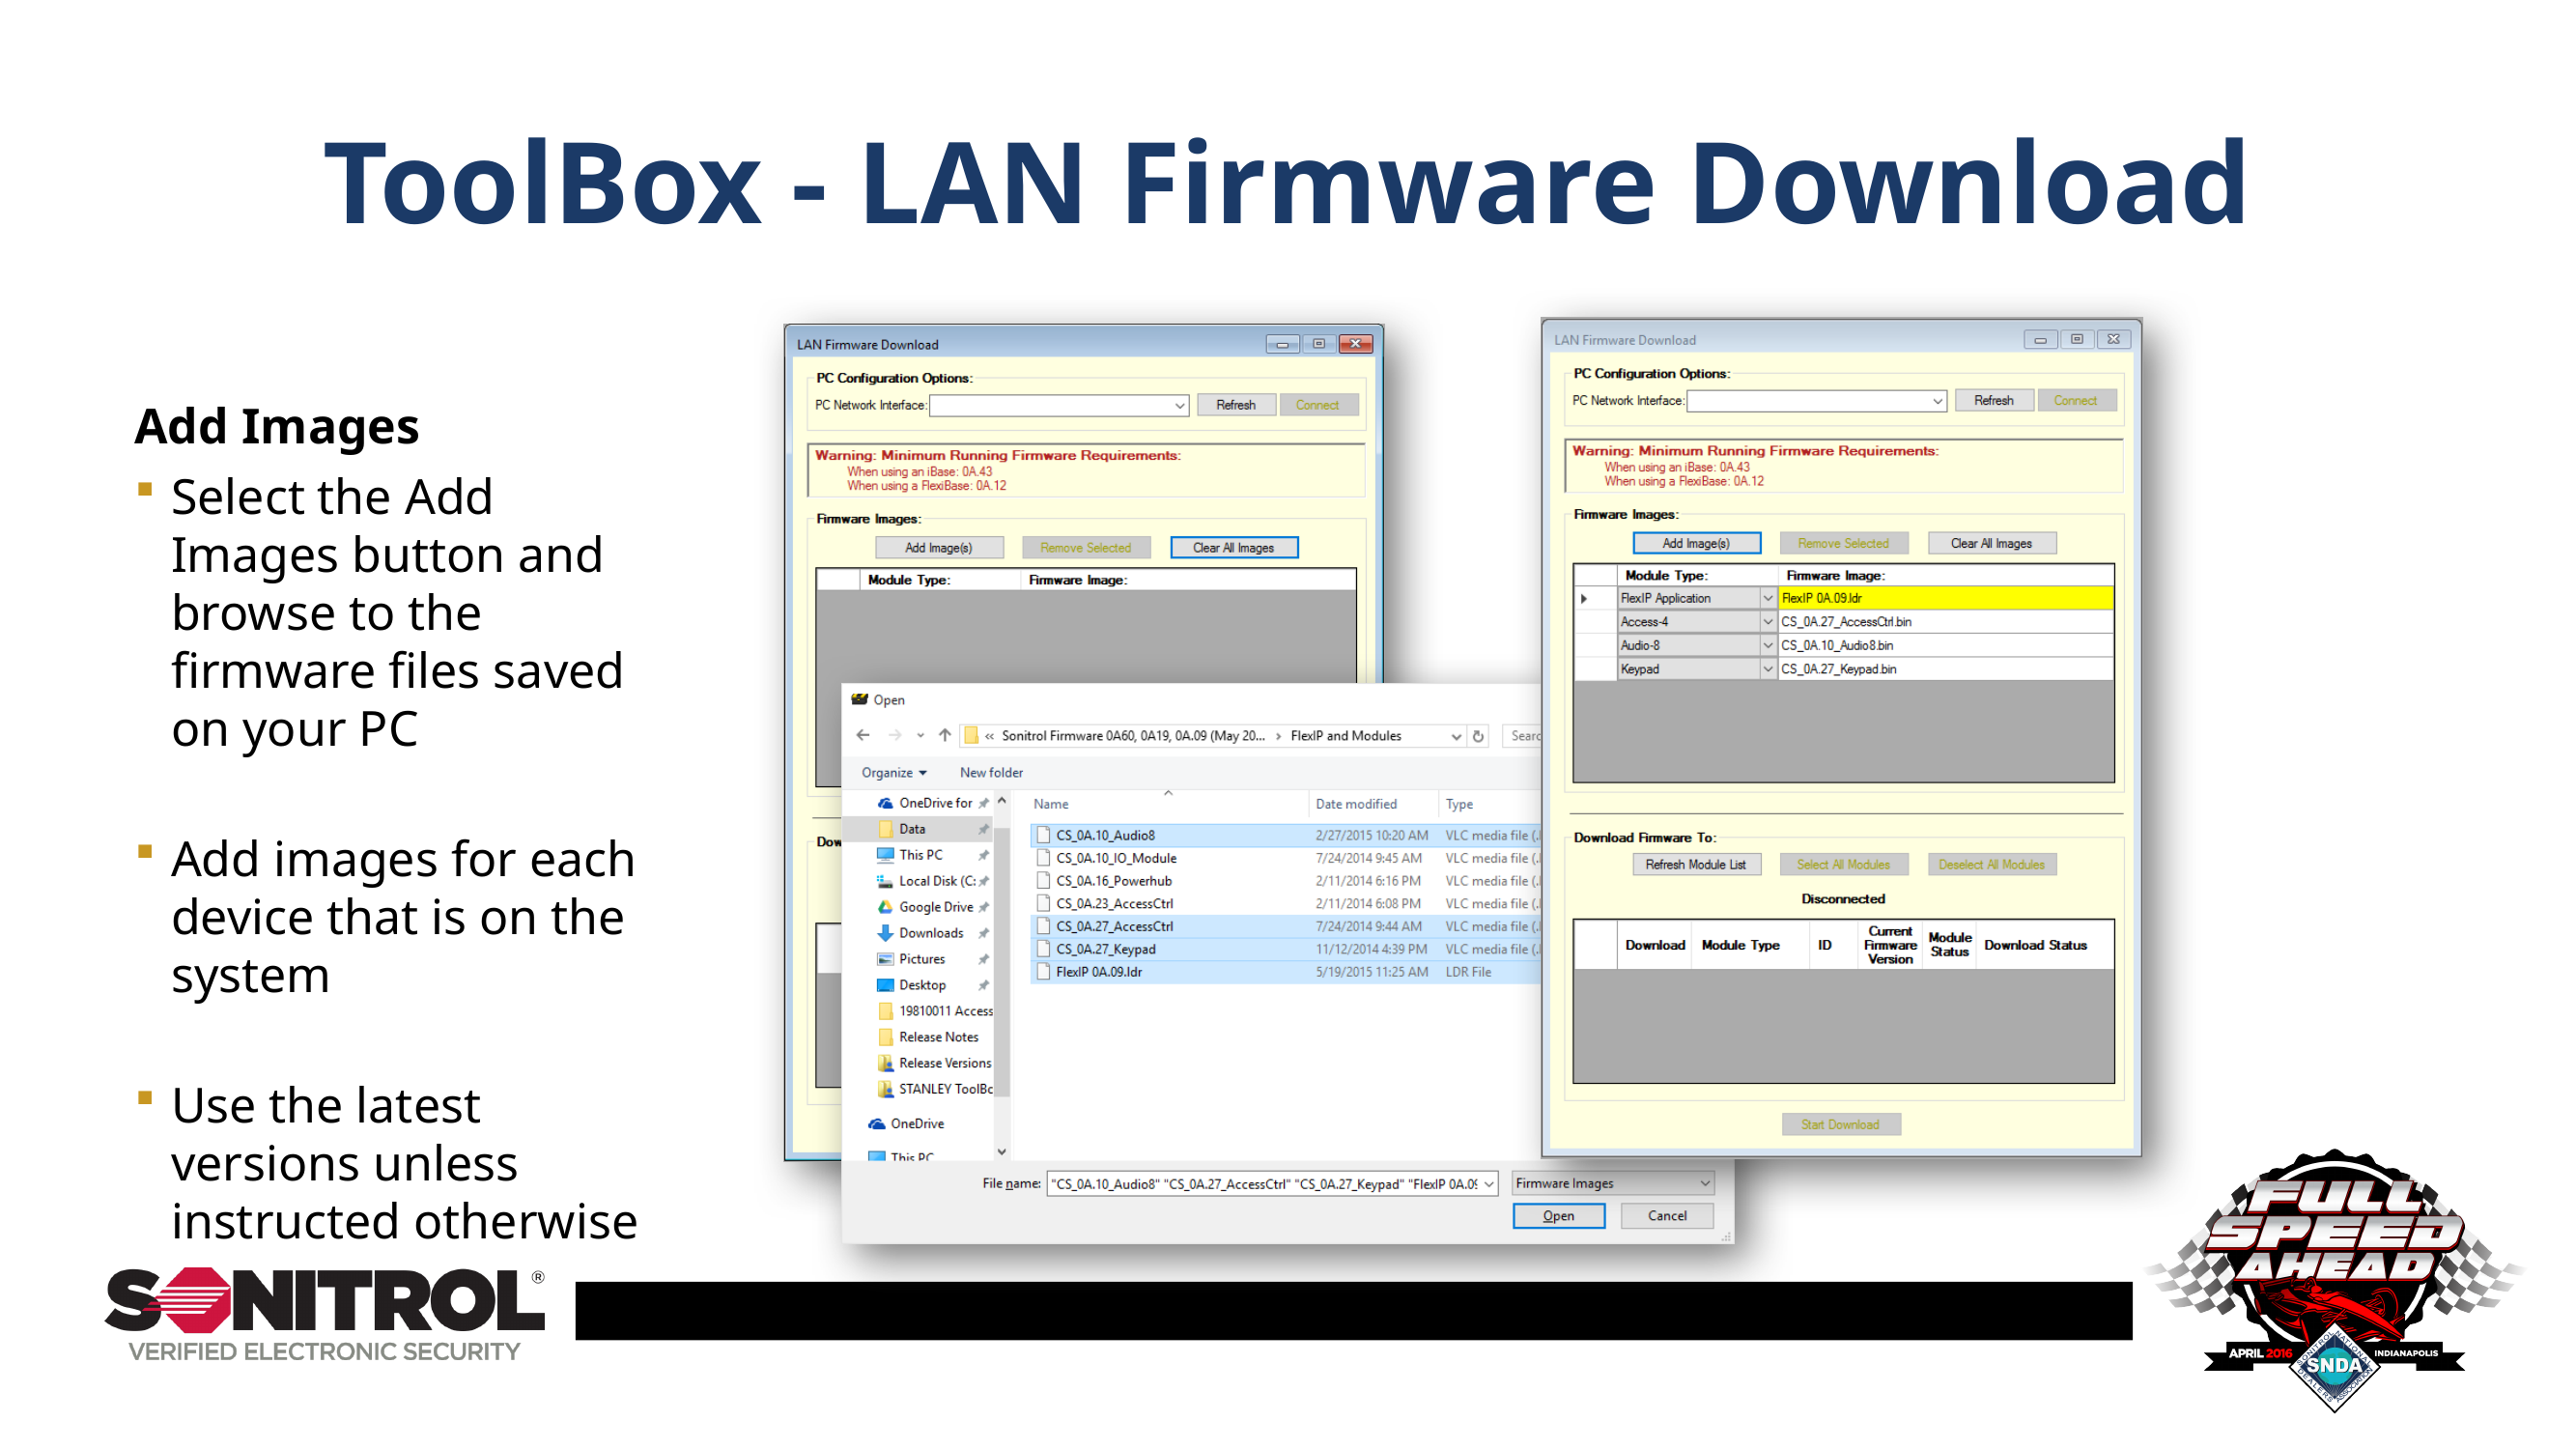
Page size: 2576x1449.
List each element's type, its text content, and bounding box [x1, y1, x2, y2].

list Select the Add Images button and browse to the firmware files saved on your PC Add images for each device that is on the system Use the latest versions unless instructed otherwise [128, 459, 665, 1244]
list Add Images [128, 324, 778, 460]
picture [104, 1267, 545, 1360]
title ToolBox - LAN Firmware Download [128, 58, 2448, 300]
picture [782, 317, 2144, 1244]
picture [2095, 1147, 2575, 1417]
